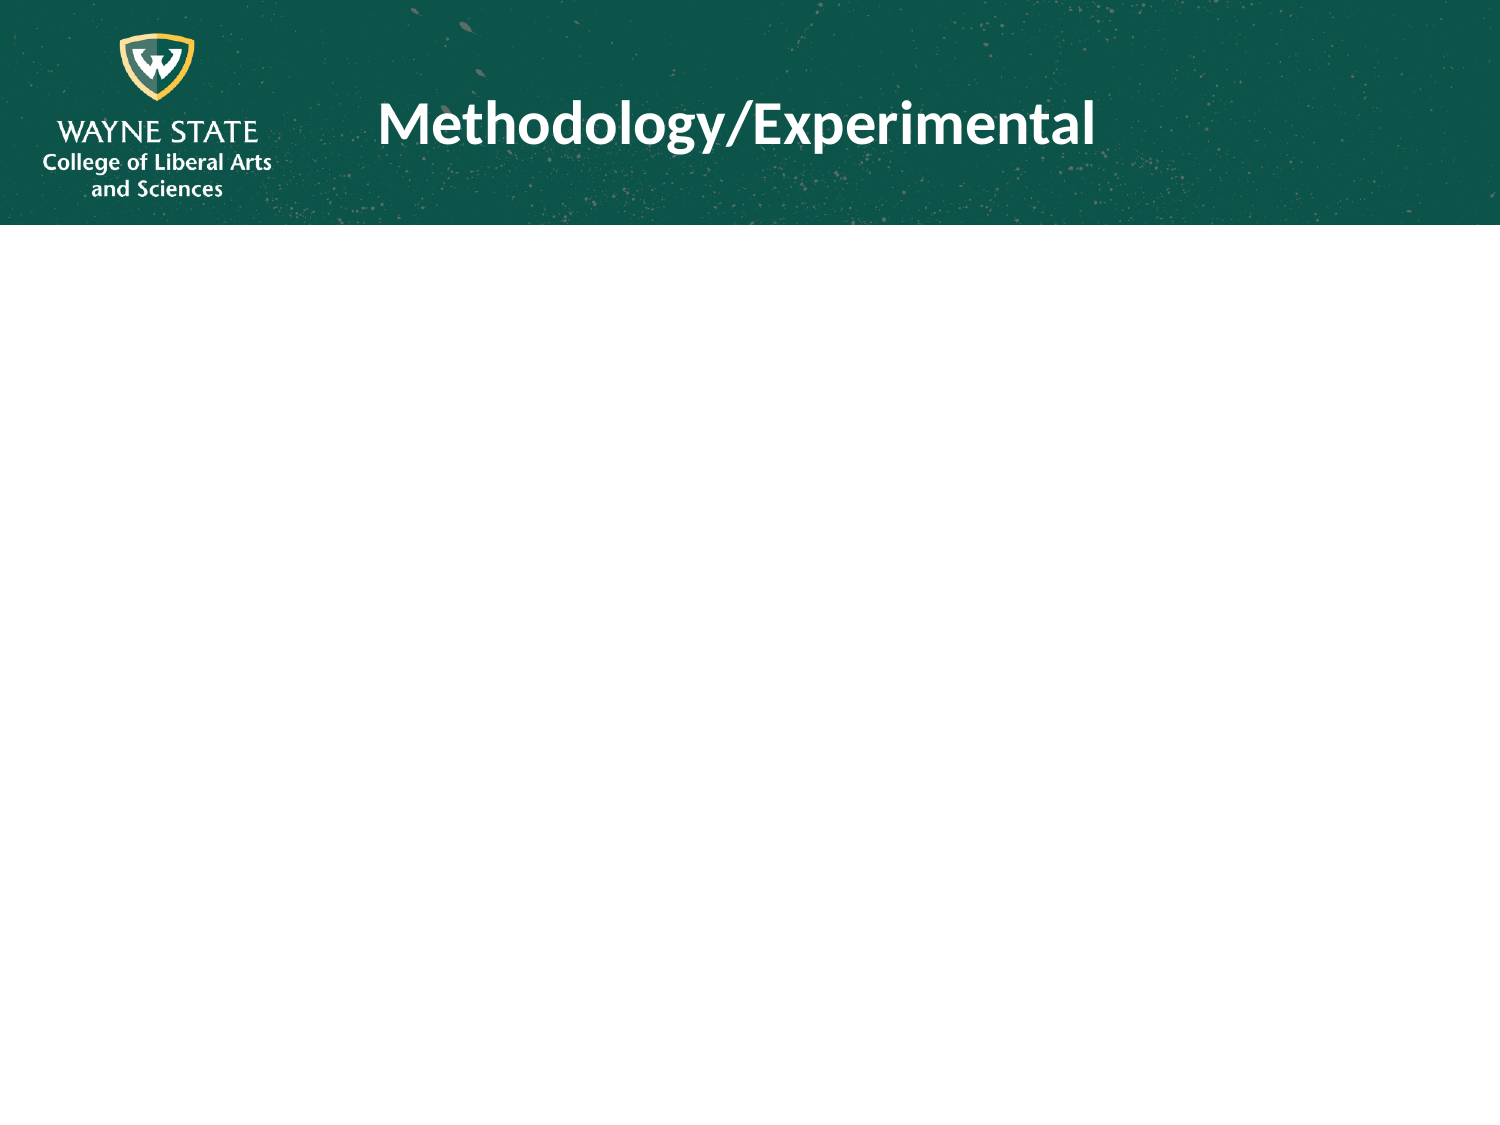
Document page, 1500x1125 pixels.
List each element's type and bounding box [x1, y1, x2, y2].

list [0, 0, 1500, 226]
